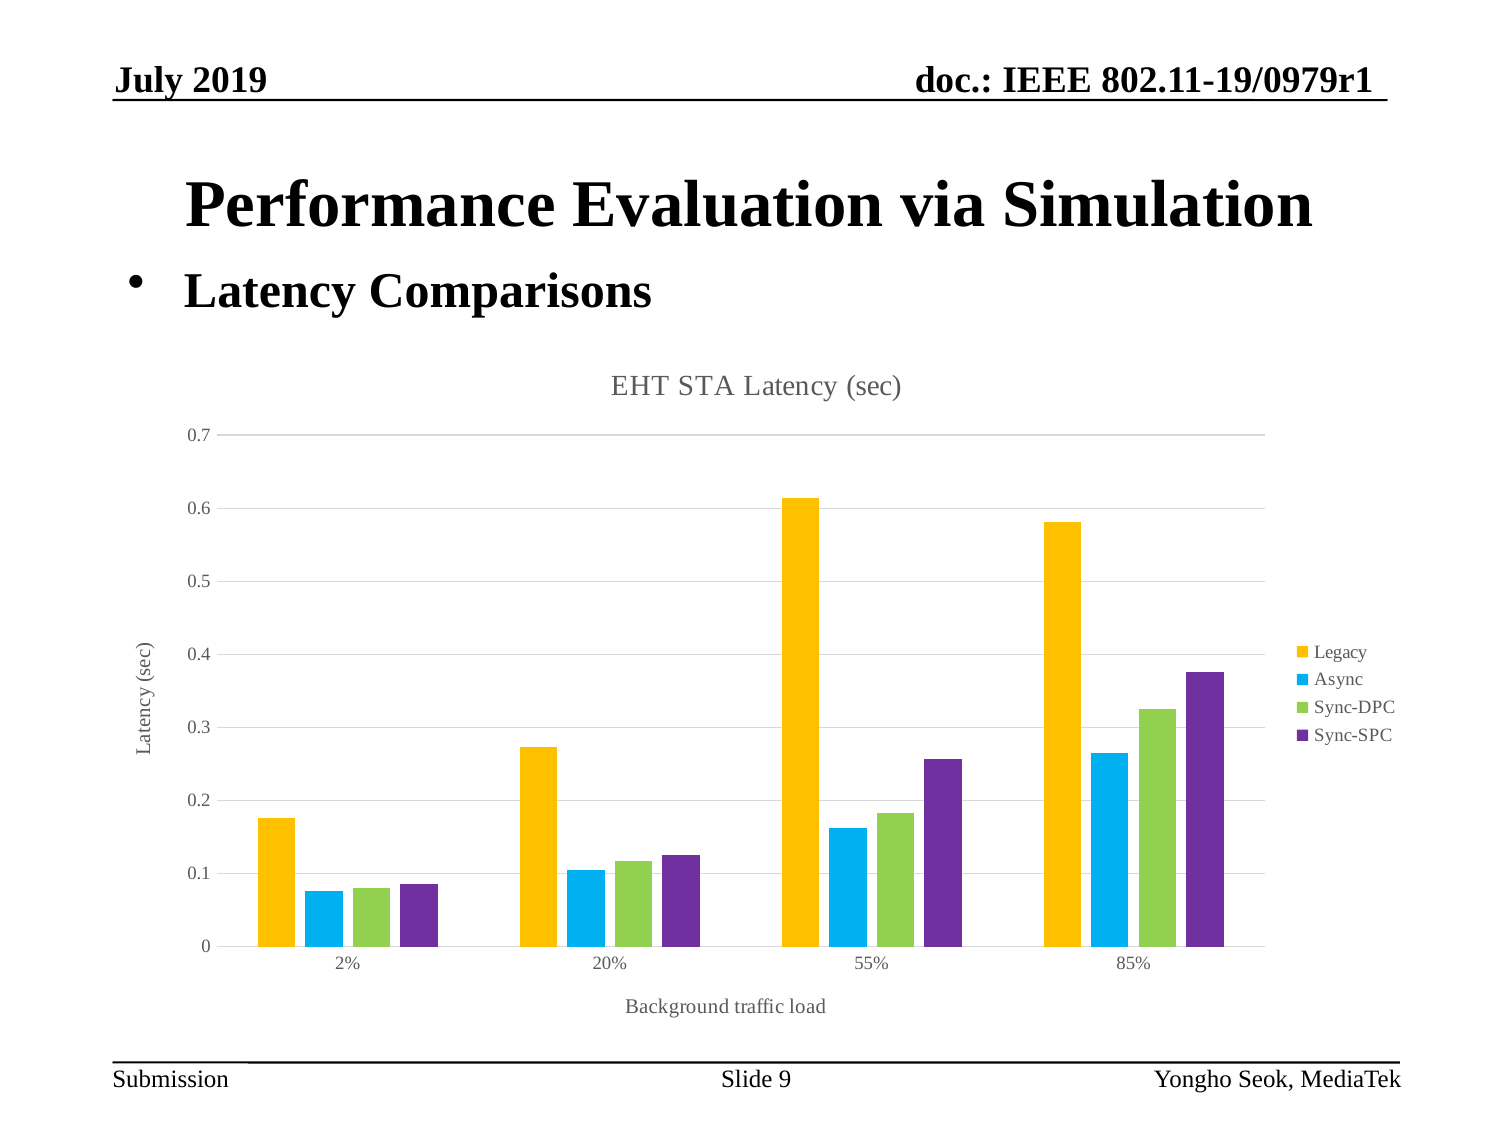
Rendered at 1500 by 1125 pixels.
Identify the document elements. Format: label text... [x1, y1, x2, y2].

title Performance Evaluation via Simulation [0, 112, 1500, 288]
slide_number Slide 9 [712, 1061, 800, 1093]
footer Yongho Seok, MediaTek [1150, 1061, 1402, 1093]
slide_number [114, 54, 274, 101]
list Latency Comparisons [112, 249, 1388, 335]
chart [98, 337, 1415, 1050]
